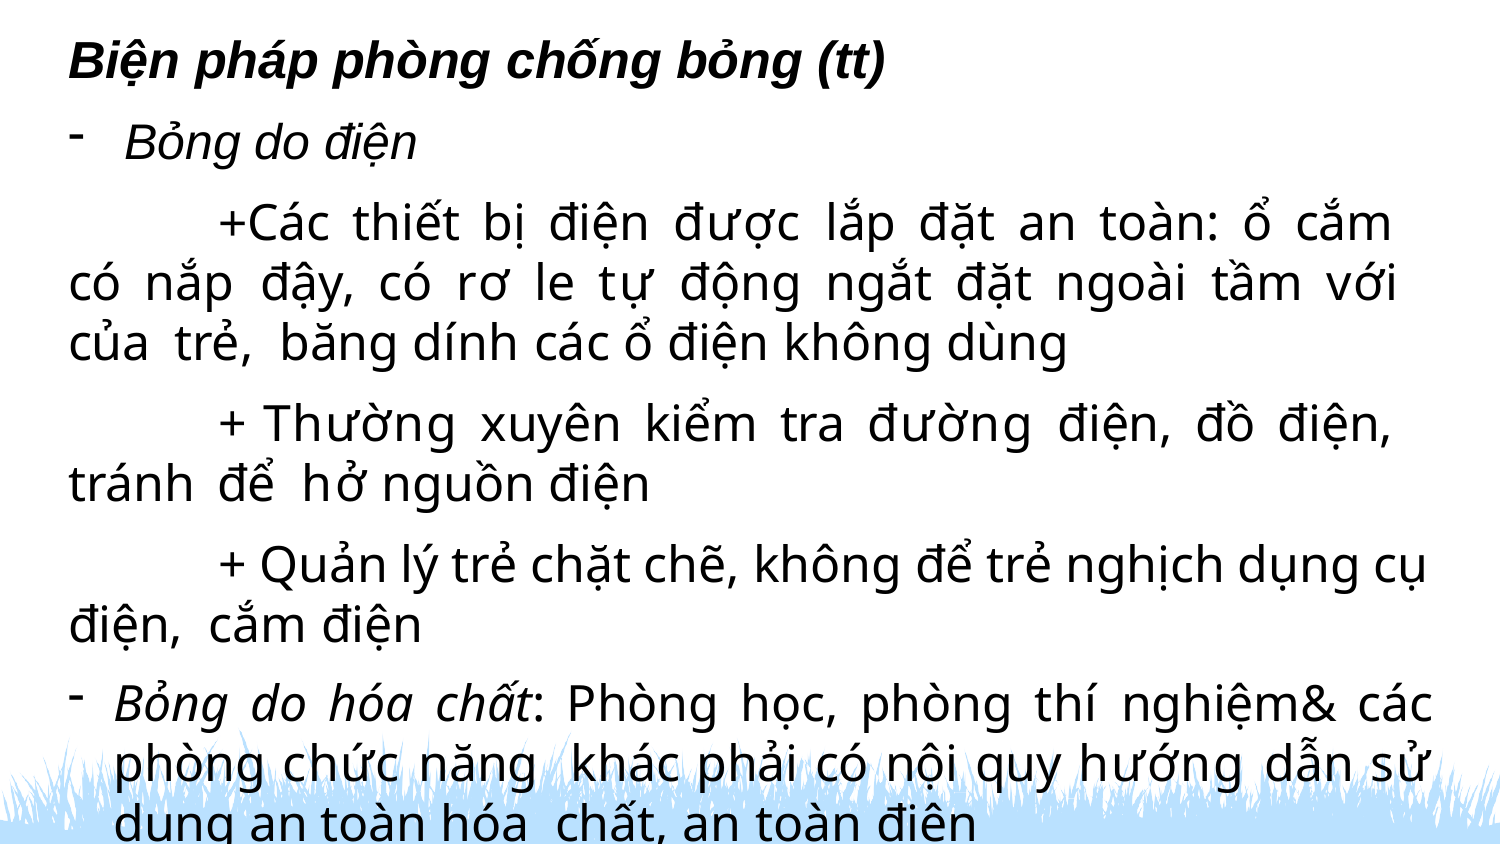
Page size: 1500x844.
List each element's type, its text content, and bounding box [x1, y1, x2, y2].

text_box Biện pháp phòng chống bỏng (tt) Bỏng do điện +Các thiết bị điện được lắp đặt an toàn: ổ cắm có nắp đậy, có rơ le tự động ngắt đặt ngoài tầm với của trẻ, băng dính các ổ điện không dùng + Thường xuyên kiểm tra đường điện, đồ điện, tránh để hở nguồn điện + Quản lý trẻ chặt chẽ, không để trẻ nghịch dụng cụ điện, cắm điện Bỏng do hóa chất: Phòng học, phòng thí nghiệm& các phòng chức năng khác phải có nội quy hướng dẫn sử dụng an toàn hóa chất, an toàn điện [65, 5, 1435, 725]
picture [0, 726, 1500, 844]
